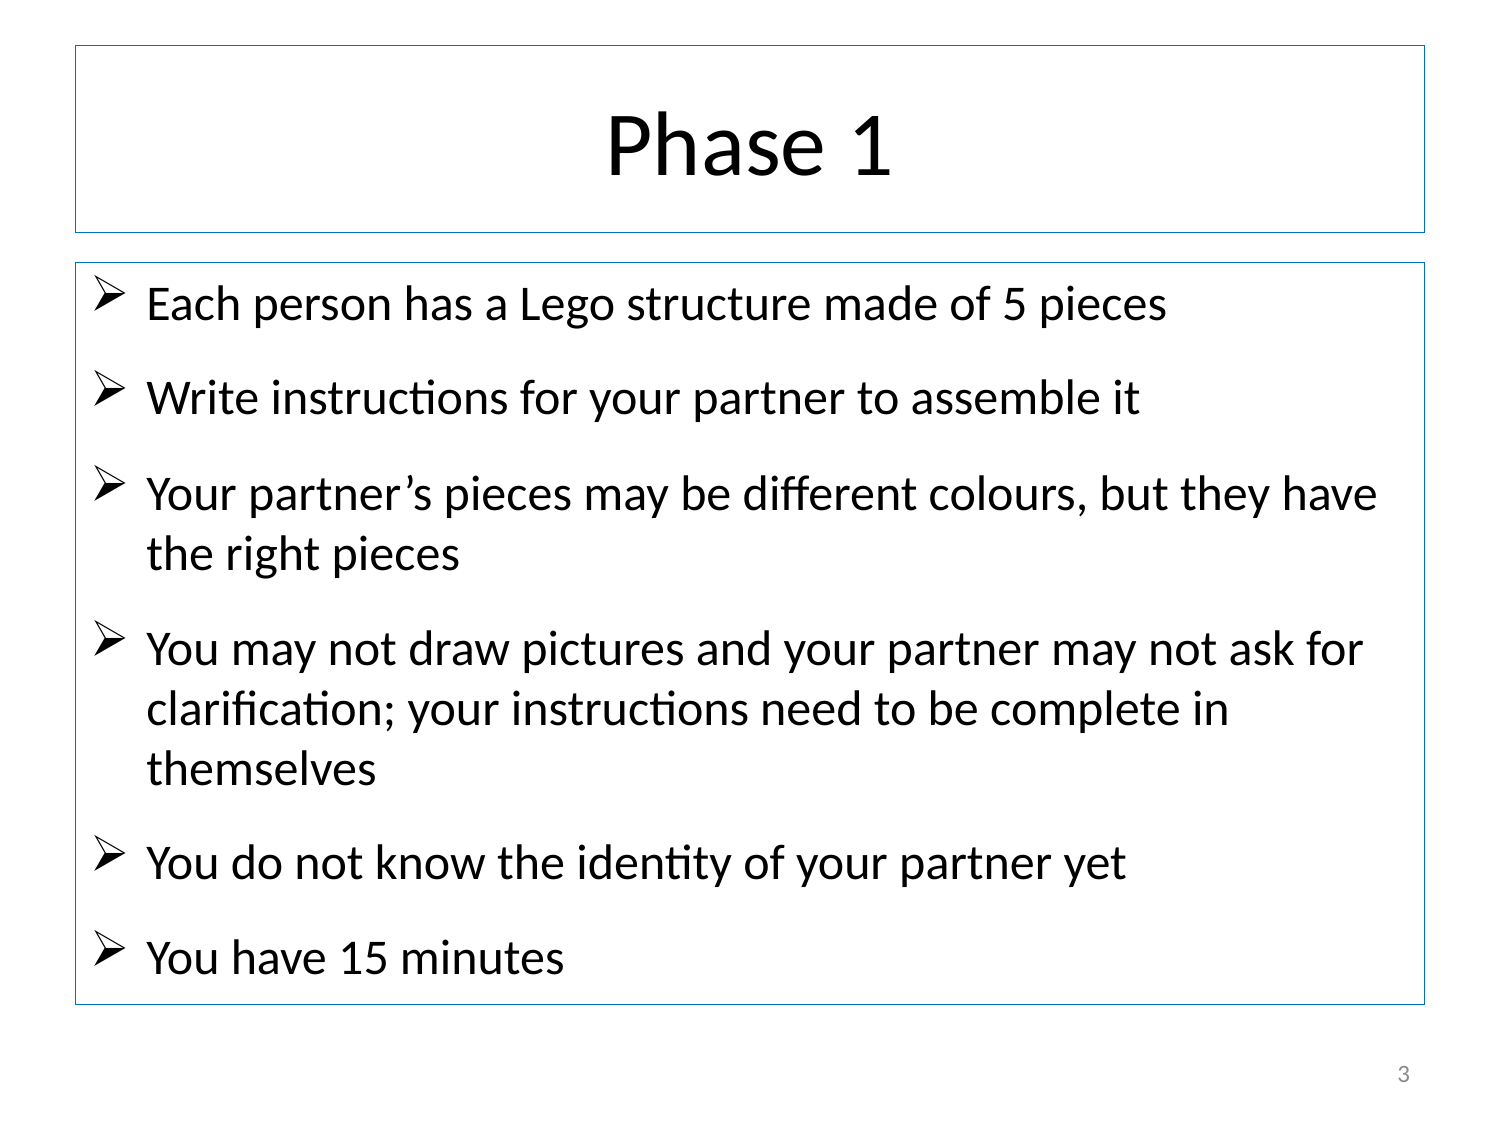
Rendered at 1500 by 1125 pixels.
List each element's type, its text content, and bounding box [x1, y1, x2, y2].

title Phase 1 [75, 45, 1425, 233]
list Each person has a Lego structure made of 5 pieces Write instructions for your partner to assemble it Your partner’s pieces may be different colours, but they have the right pieces You may not draw pictures and your partner may not ask for clarification; your instructions need to be complete in themselves You do not know the identity of your partner yet You have 15 minutes [75, 262, 1425, 1005]
slide_number 3 [1074, 1042, 1425, 1103]
